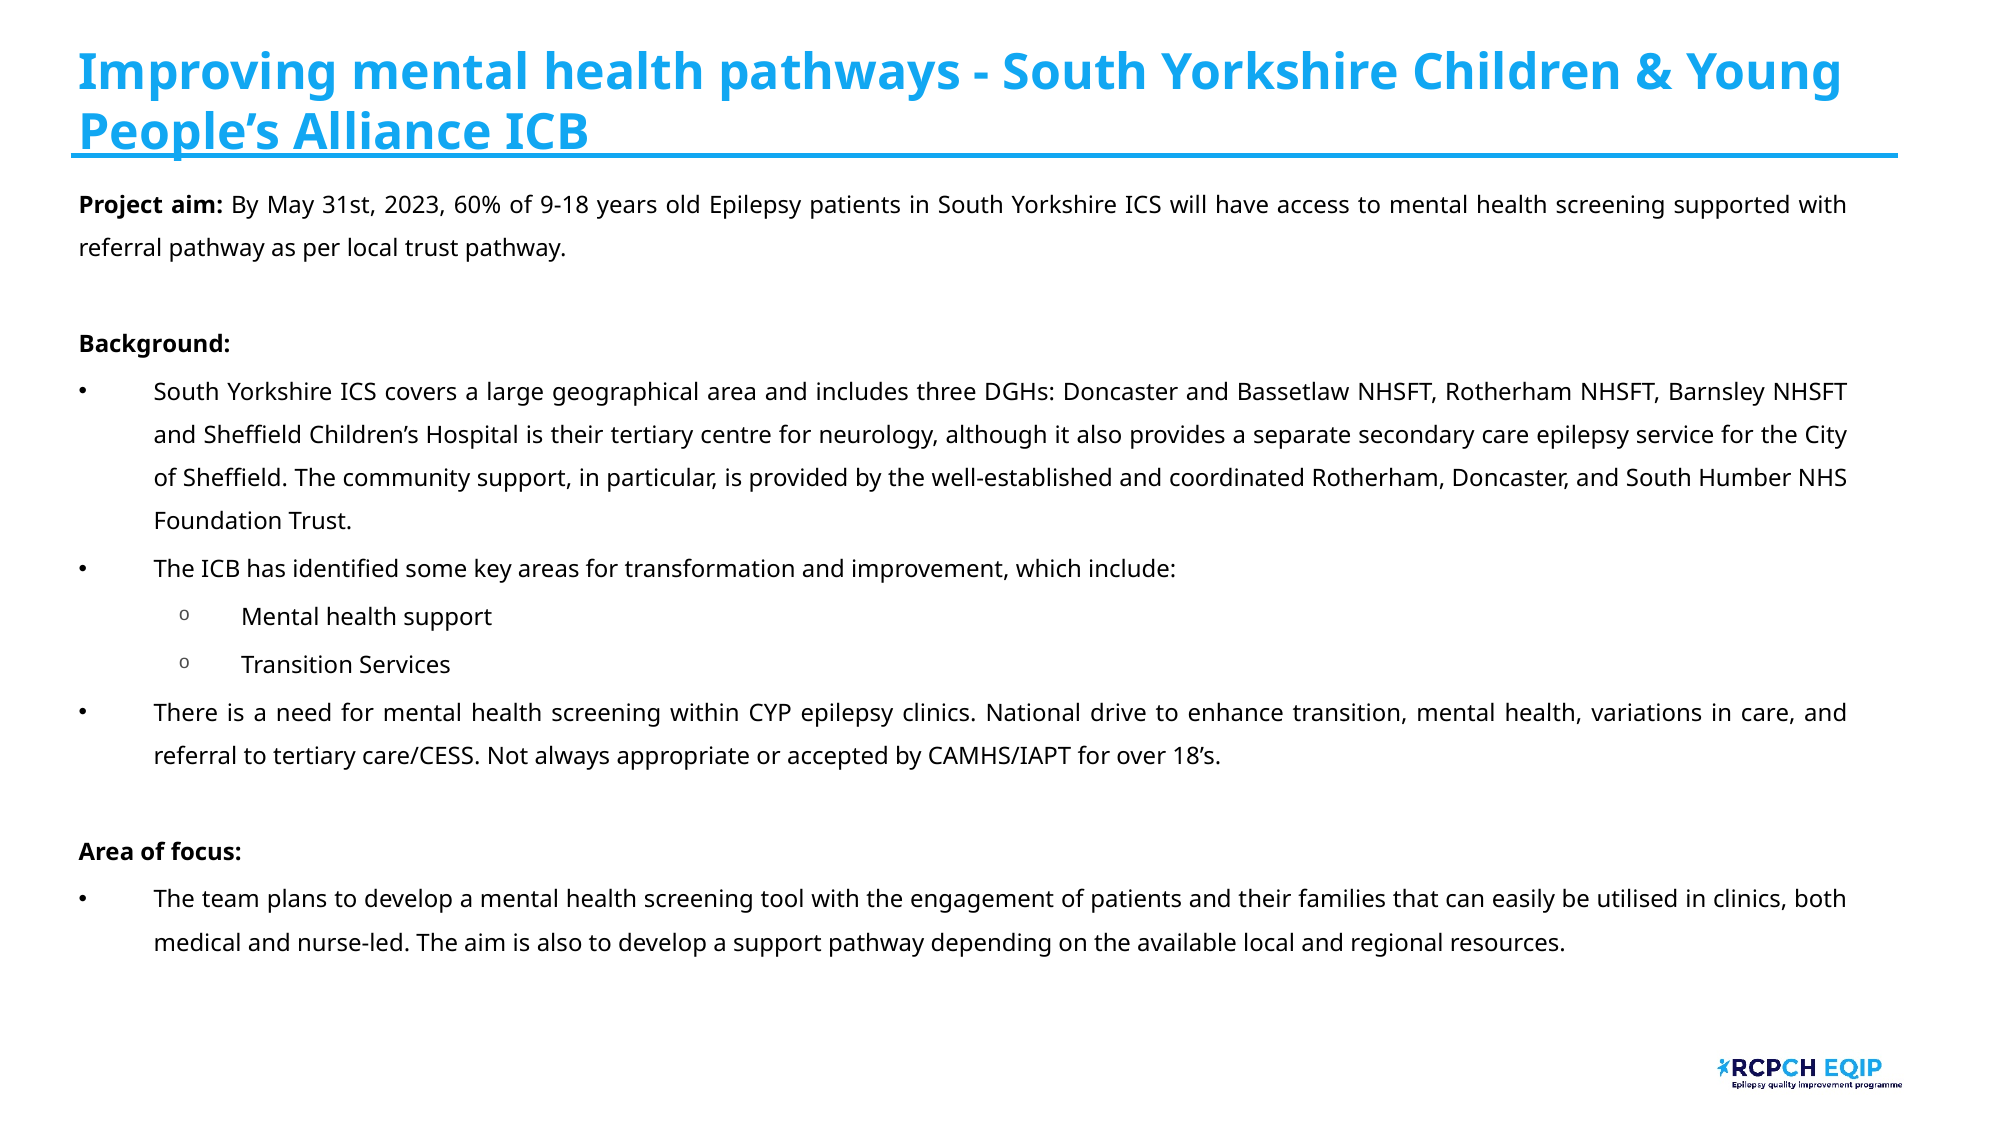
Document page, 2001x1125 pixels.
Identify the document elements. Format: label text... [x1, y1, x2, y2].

list Project aim: By May 31st, 2023, 60% of 9-18 years old Epilepsy patients in South Yorkshire ICS will have access to mental health screening supported with referral pathway as per local trust pathway. Background: South Yorkshire ICS covers a large geographical area and includes three DGHs: Doncaster and Bassetlaw NHSFT, Rotherham NHSFT, Barnsley NHSFT and Sheffield Children’s Hospital is their tertiary centre for neurology, although it also provides a separate secondary care epilepsy service for the City of Sheffield. The community support, in particular, is provided by the well-established and coordinated Rotherham, Doncaster, and South Humber NHS Foundation Trust. The ICB has identified some key areas for transformation and improvement, which include: Mental health support Transition Services There is a need for mental health screening within CYP epilepsy clinics. National drive to enhance transition, mental health, variations in care, and referral to tertiary care/CESS. Not always appropriate or accepted by CAMHS/IAPT for over 18’s. Area of focus: The team plans to develop a mental health screening tool with the engagement of patients and their families that can easily be utilised in clinics, both medical and nurse-led. The aim is also to develop a support pathway depending on the available local and regional resources. [63, 167, 1864, 1108]
picture [1864, 1050, 1945, 1095]
title Improving mental health pathways - South Yorkshire Children & Young People’s Alliance​ ICB [63, 47, 1864, 152]
